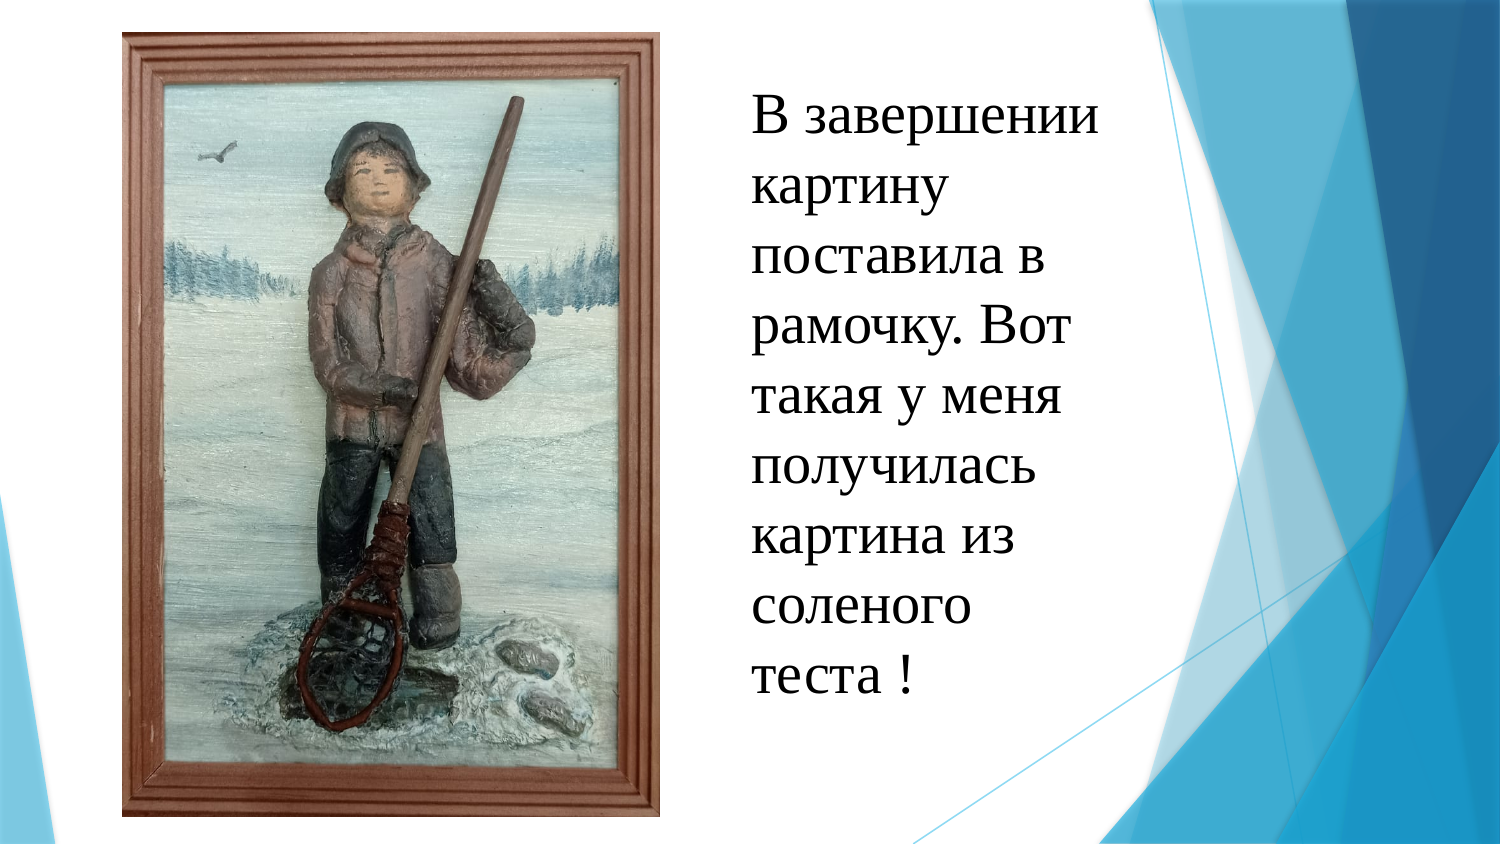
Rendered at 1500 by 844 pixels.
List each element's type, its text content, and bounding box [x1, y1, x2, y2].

title В завершении картину поставила в рамочку. Вот такая у меня получилась картина из соленого теста ! [736, 68, 1127, 701]
picture [121, 31, 661, 817]
